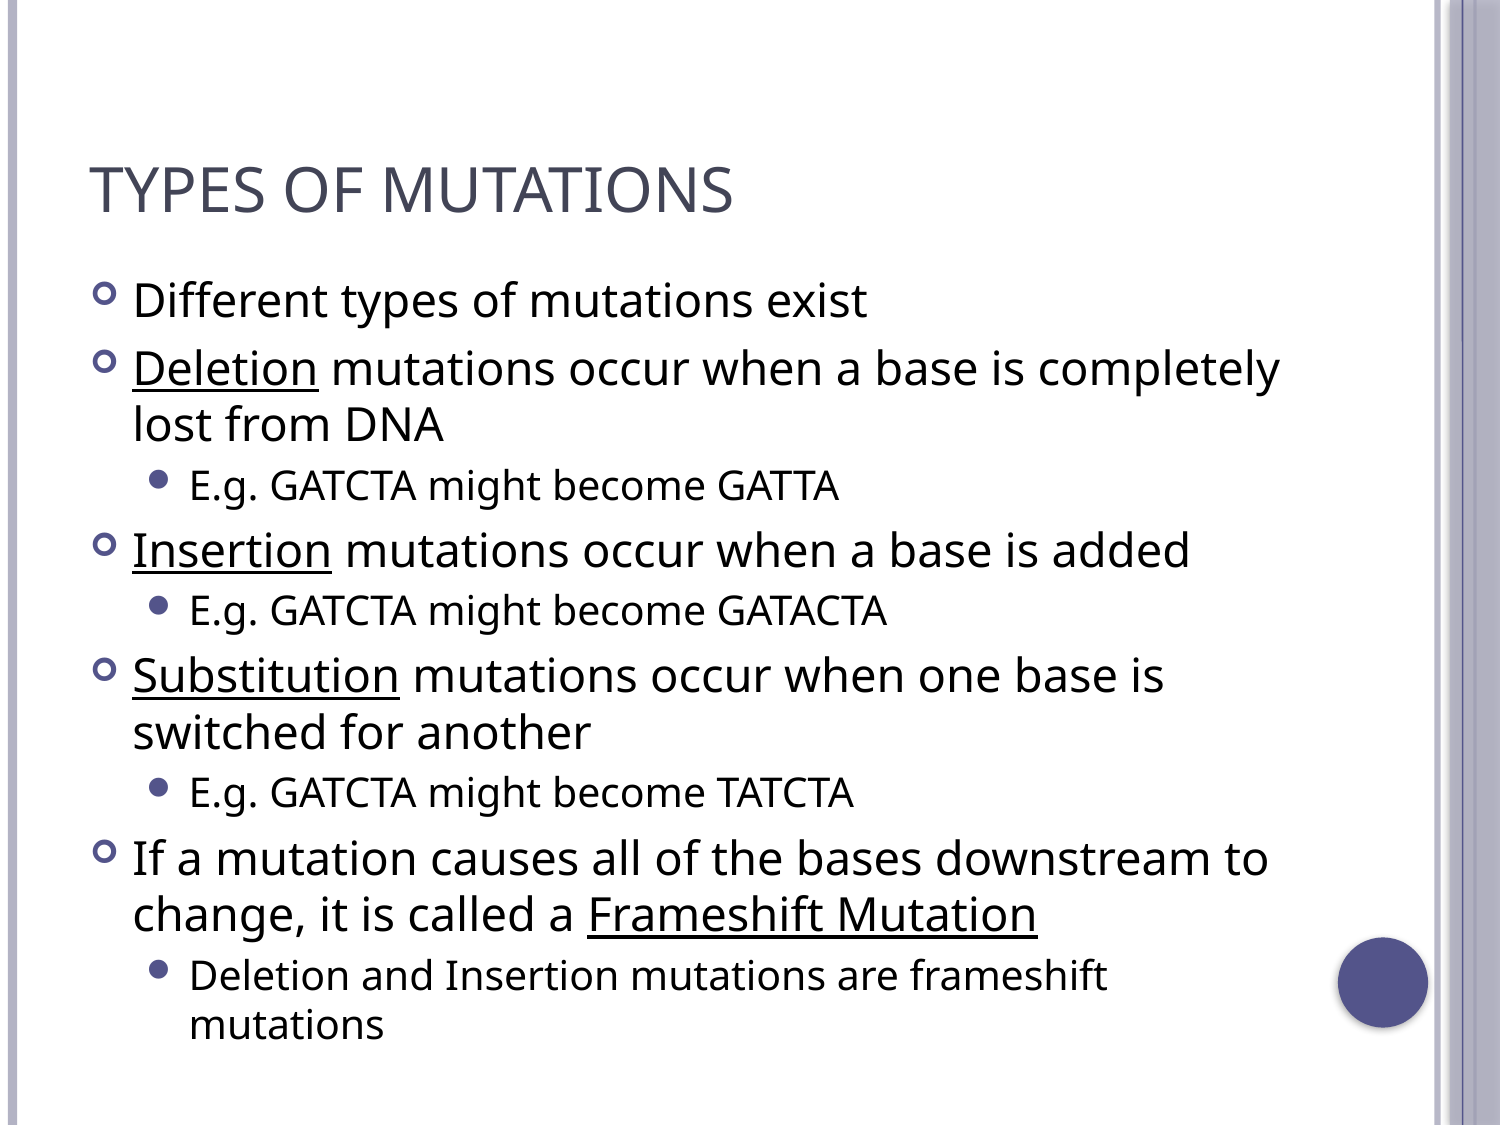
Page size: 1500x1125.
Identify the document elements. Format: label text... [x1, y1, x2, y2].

list Different types of mutations exist Deletion mutations occur when a base is completely lost from DNA E.g. GATCTA might become GATTA Insertion mutations occur when a base is added E.g. GATCTA might become GATACTA Substitution mutations occur when one base is switched for another E.g. GATCTA might become TATCTA If a mutation causes all of the bases downstream to change, it is called a Frameshift Mutation Deletion and Insertion mutations are frameshift mutations [74, 262, 1301, 1063]
title Types of Mutations [75, 45, 1300, 233]
